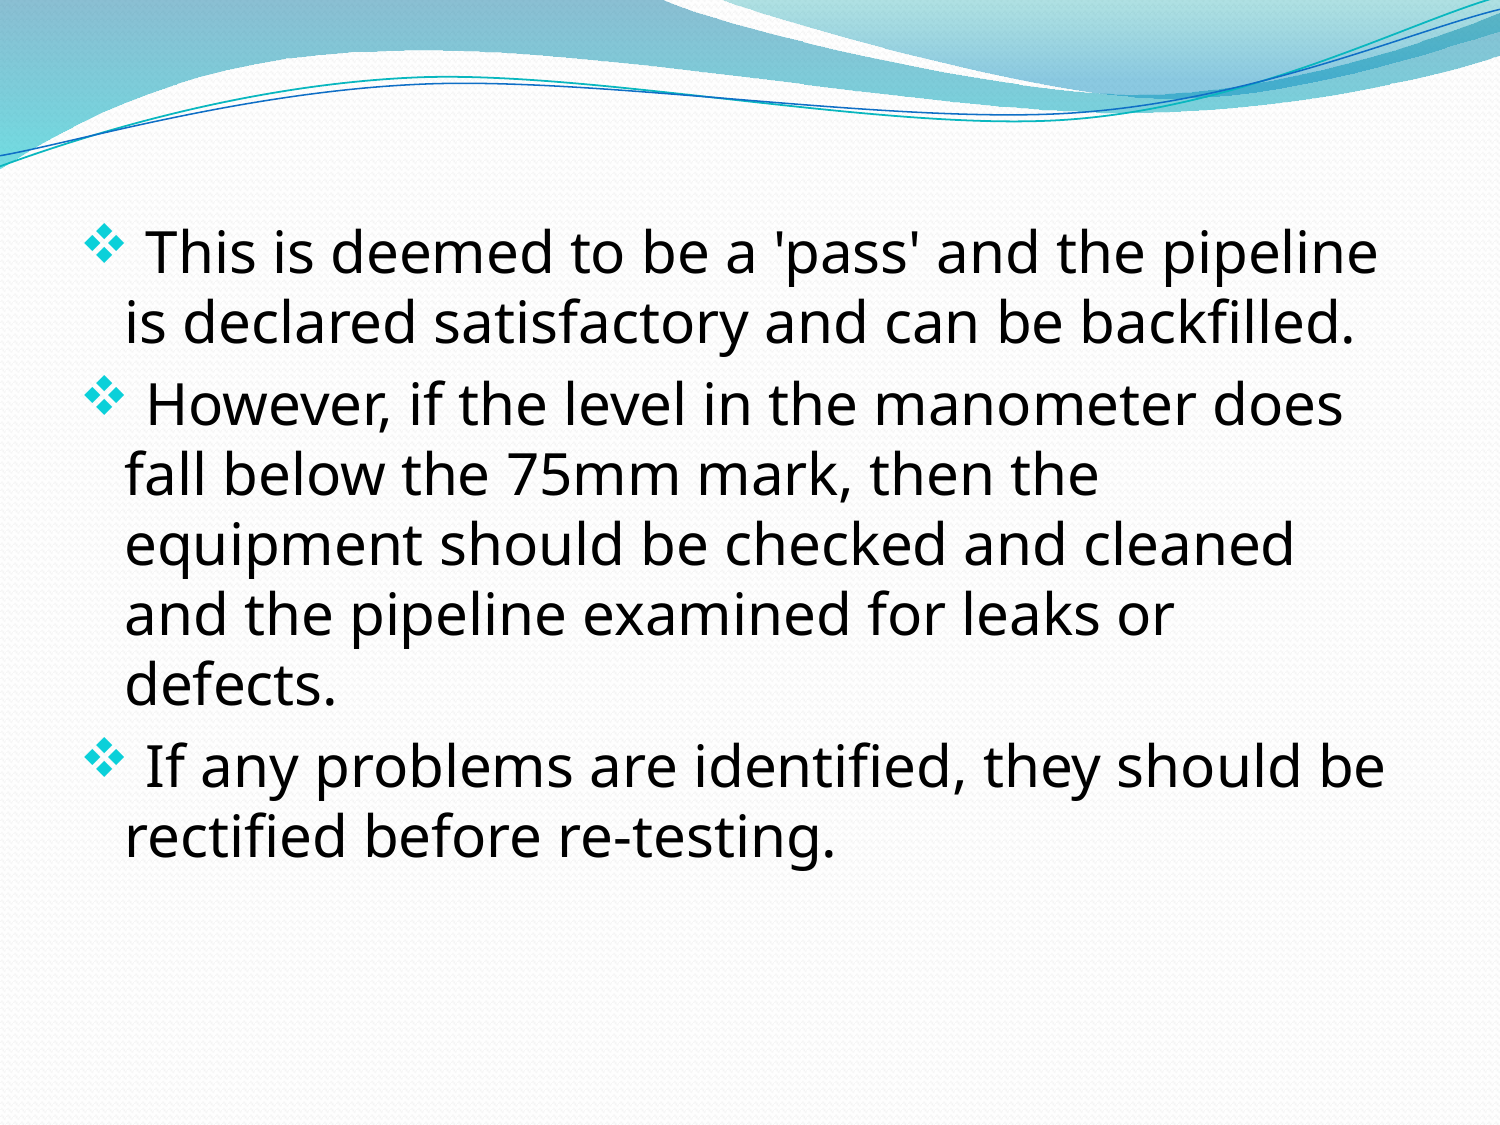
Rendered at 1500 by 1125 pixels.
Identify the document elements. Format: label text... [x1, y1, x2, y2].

list This is deemed to be a 'pass' and the pipeline is declared satisfactory and can be backfilled. However, if the level in the manometer does fall below the 75mm mark, then the equipment should be checked and cleaned and the pipeline examined for leaks or defects. If any problems are identified, they should be rectified before re-testing. [64, 208, 1415, 951]
